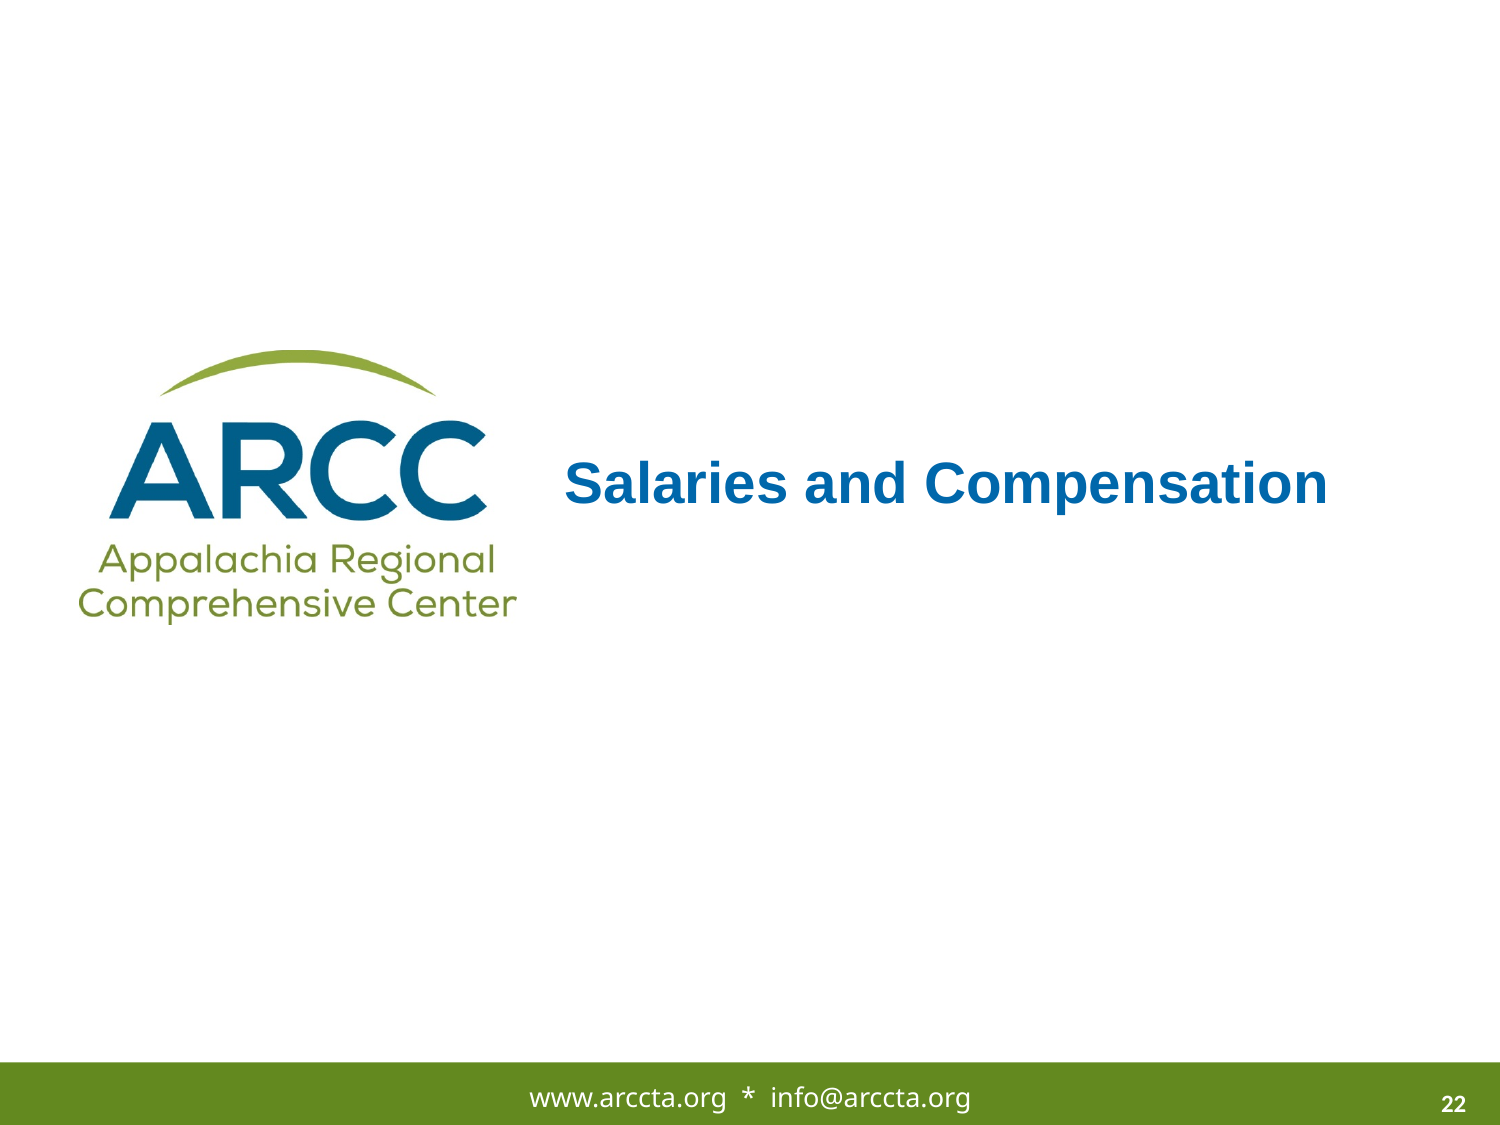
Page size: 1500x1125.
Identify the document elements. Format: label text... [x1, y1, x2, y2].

picture [79, 350, 517, 625]
title Salaries and Compensation [549, 437, 1467, 538]
